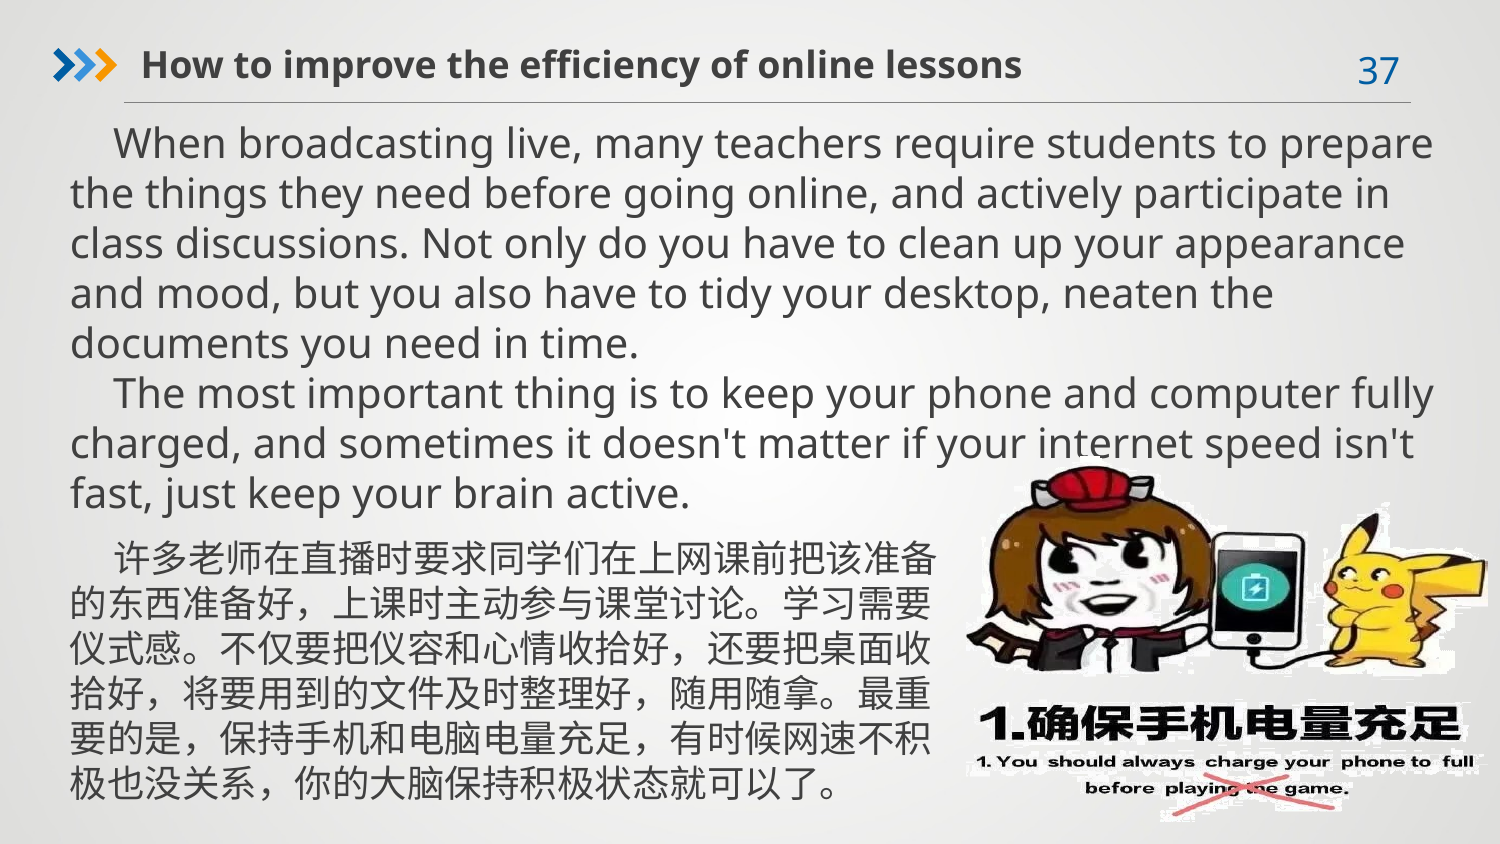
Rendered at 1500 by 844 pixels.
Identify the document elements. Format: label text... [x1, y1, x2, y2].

text_box How to improve the efficiency of online lessons [140, 32, 1160, 96]
picture [0, 0, 1500, 844]
text_box When broadcasting live, many teachers require students to prepare the things they need before going online, and actively participate in class discussions. Not only do you have to clean up your appearance and mood, but you also have to tidy your desktop, neaten the documents you need in time. The most important thing is to keep your phone and computer fully charged, and sometimes it doesn't matter if your internet speed isn't fast, just keep your brain active. [55, 109, 1452, 525]
text_box 许多老师在直播时要求同学们在上网课前把该准备的东西准备好，上课时主动参与课堂讨论。学习需要仪式感。不仅要把仪容和心情收拾好，还要把桌面收拾好，将要用到的文件及时整理好，随用随拿。最重要的是，保持手机和电脑电量充足，有时候网速不积极也没关系，你的大脑保持积极状态就可以了。 [55, 528, 960, 813]
